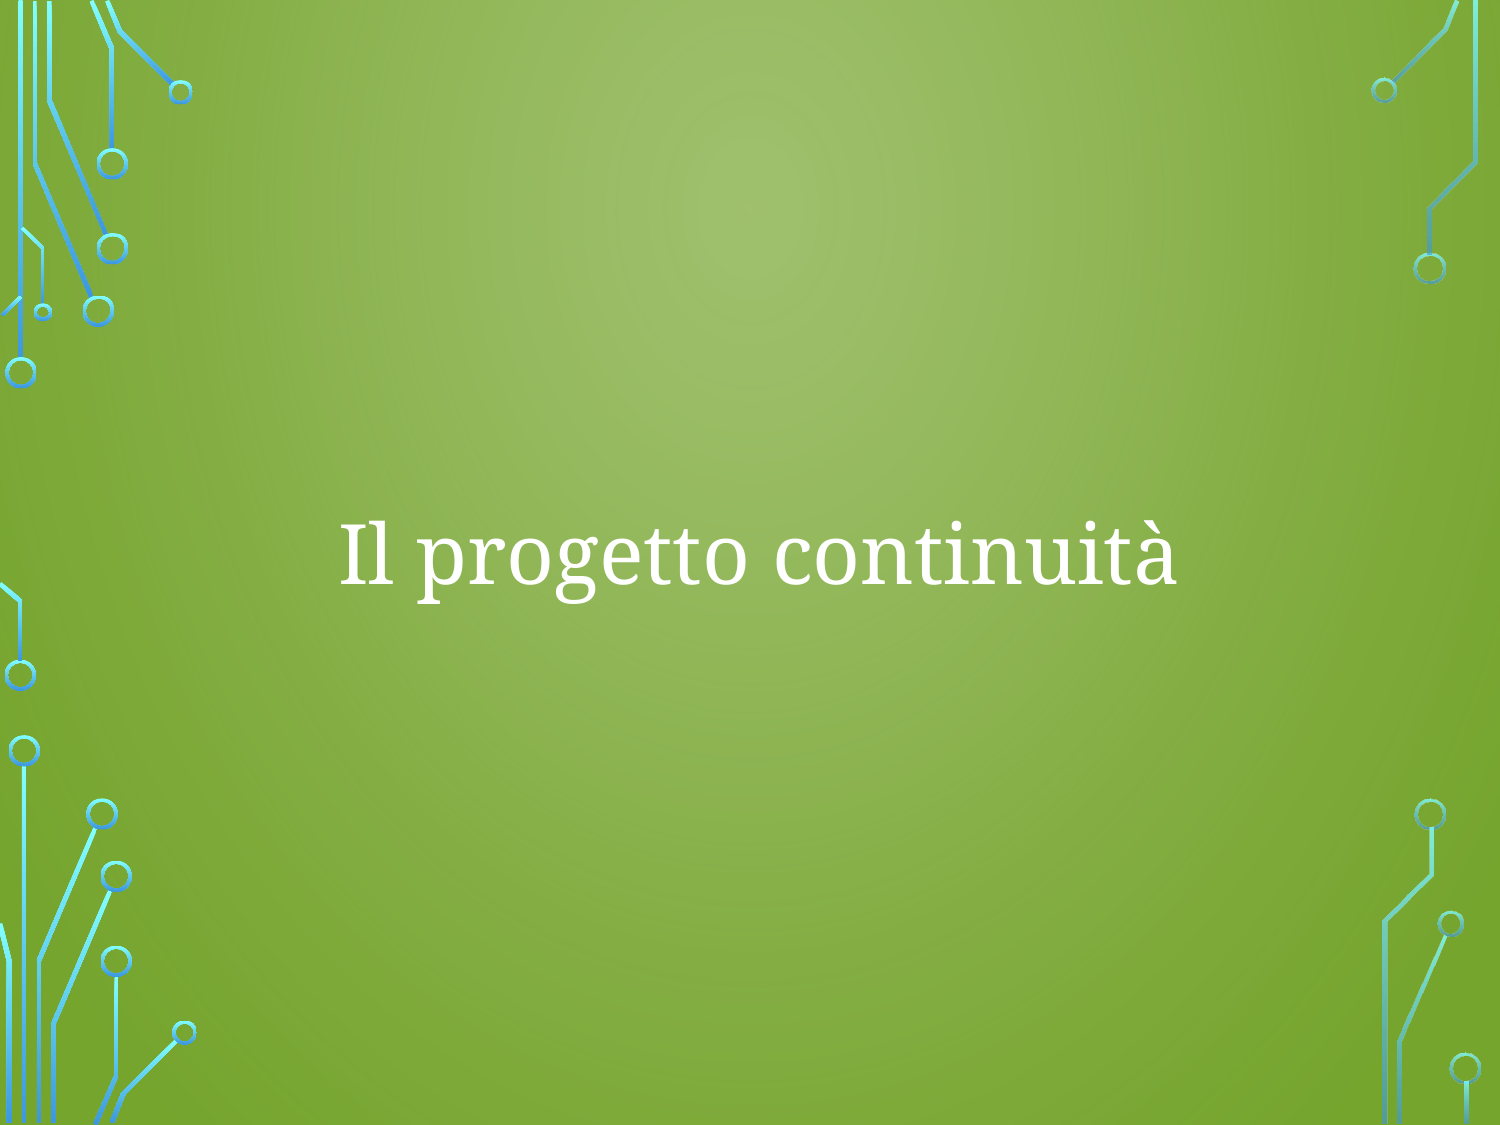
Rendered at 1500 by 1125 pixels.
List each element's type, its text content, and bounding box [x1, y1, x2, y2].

text_box Il progetto continuità [147, 493, 1372, 632]
